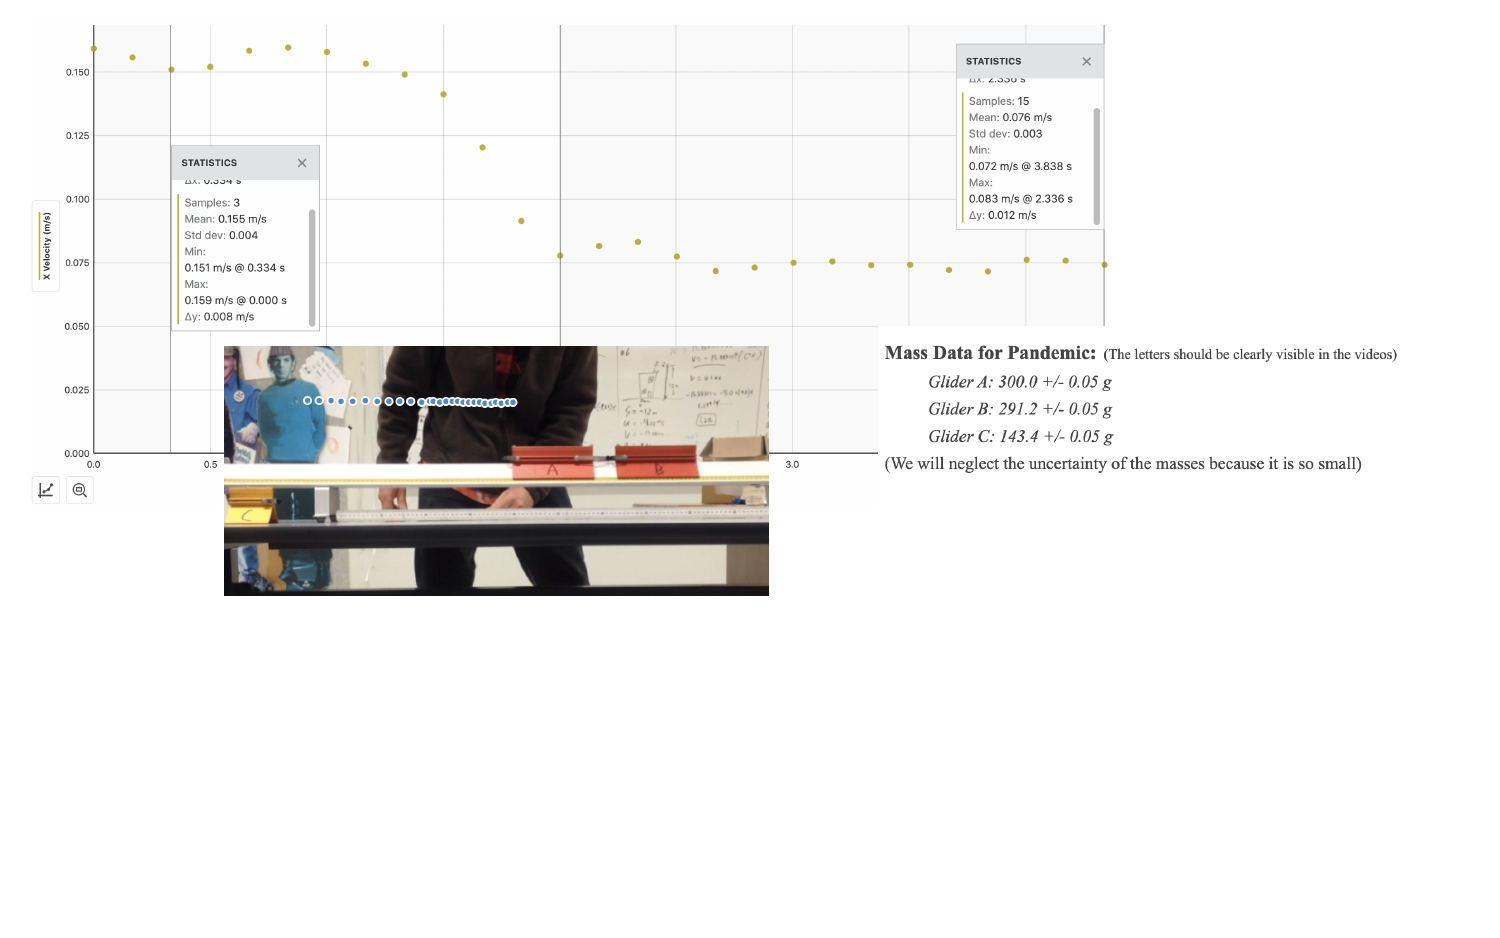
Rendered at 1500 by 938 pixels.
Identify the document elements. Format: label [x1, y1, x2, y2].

picture [30, 14, 1422, 596]
